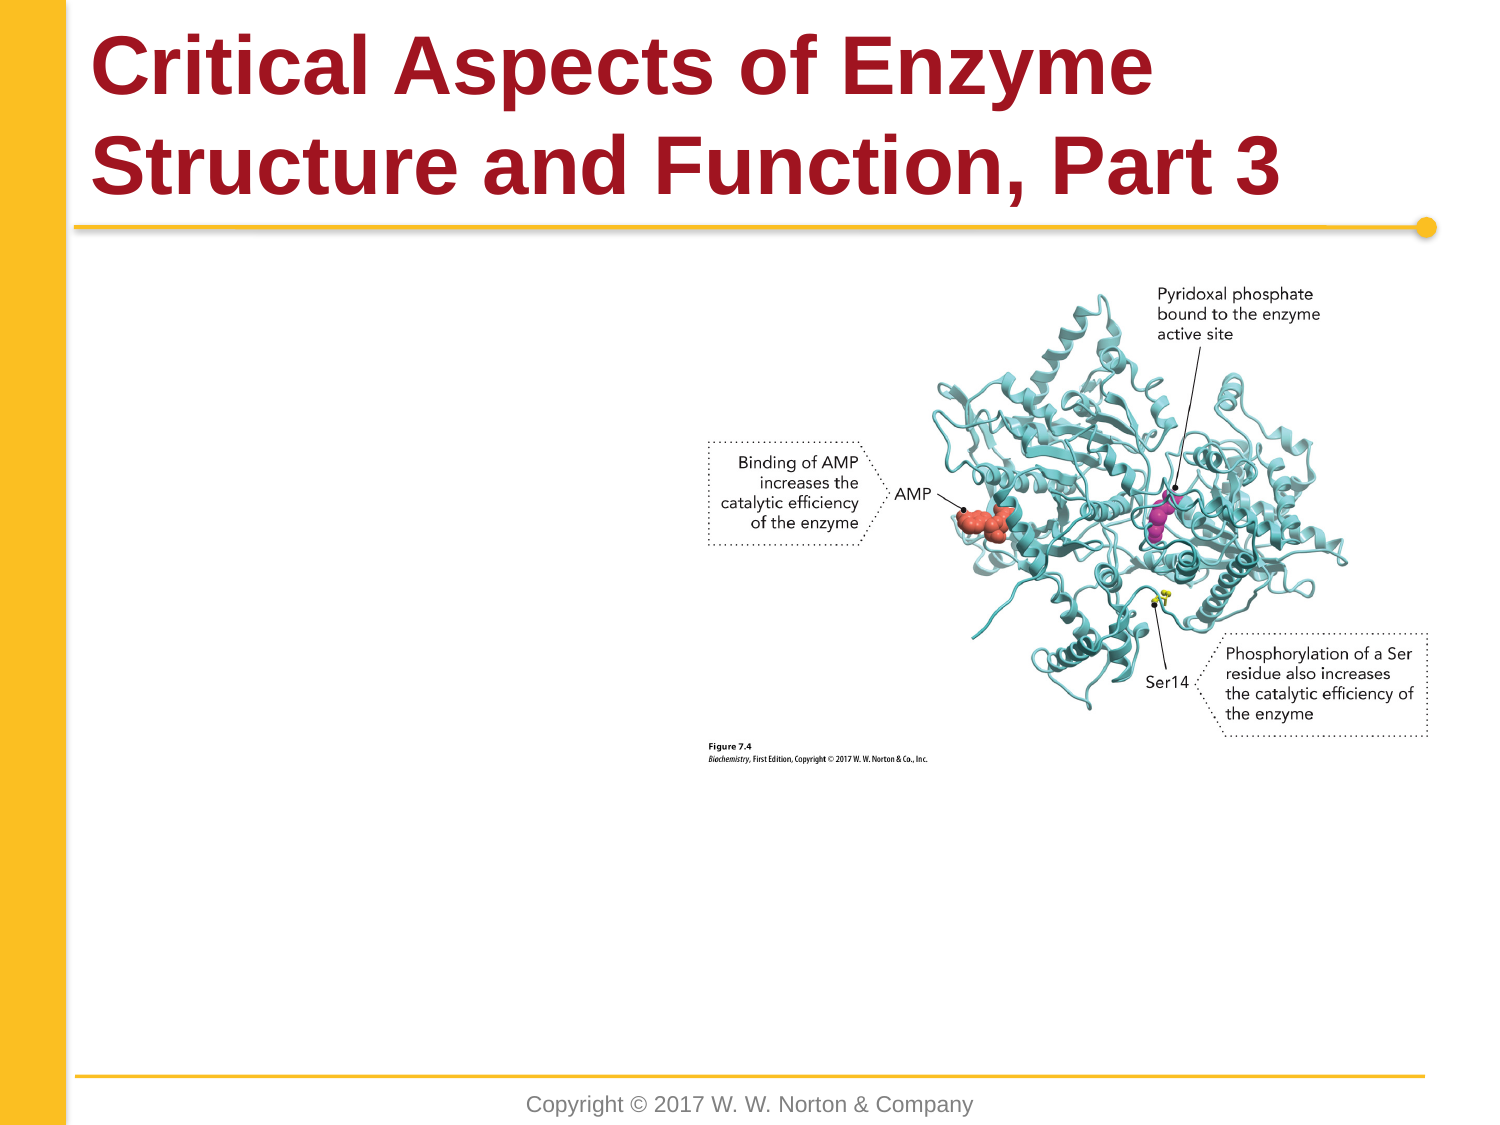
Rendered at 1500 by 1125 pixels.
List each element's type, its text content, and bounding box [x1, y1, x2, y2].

picture [703, 280, 1433, 766]
footer Copyright © 2017 W. W. Norton & Company [330, 1076, 1169, 1125]
title Critical Aspects of Enzyme Structure and Function, Part 3 [74, 6, 1426, 216]
